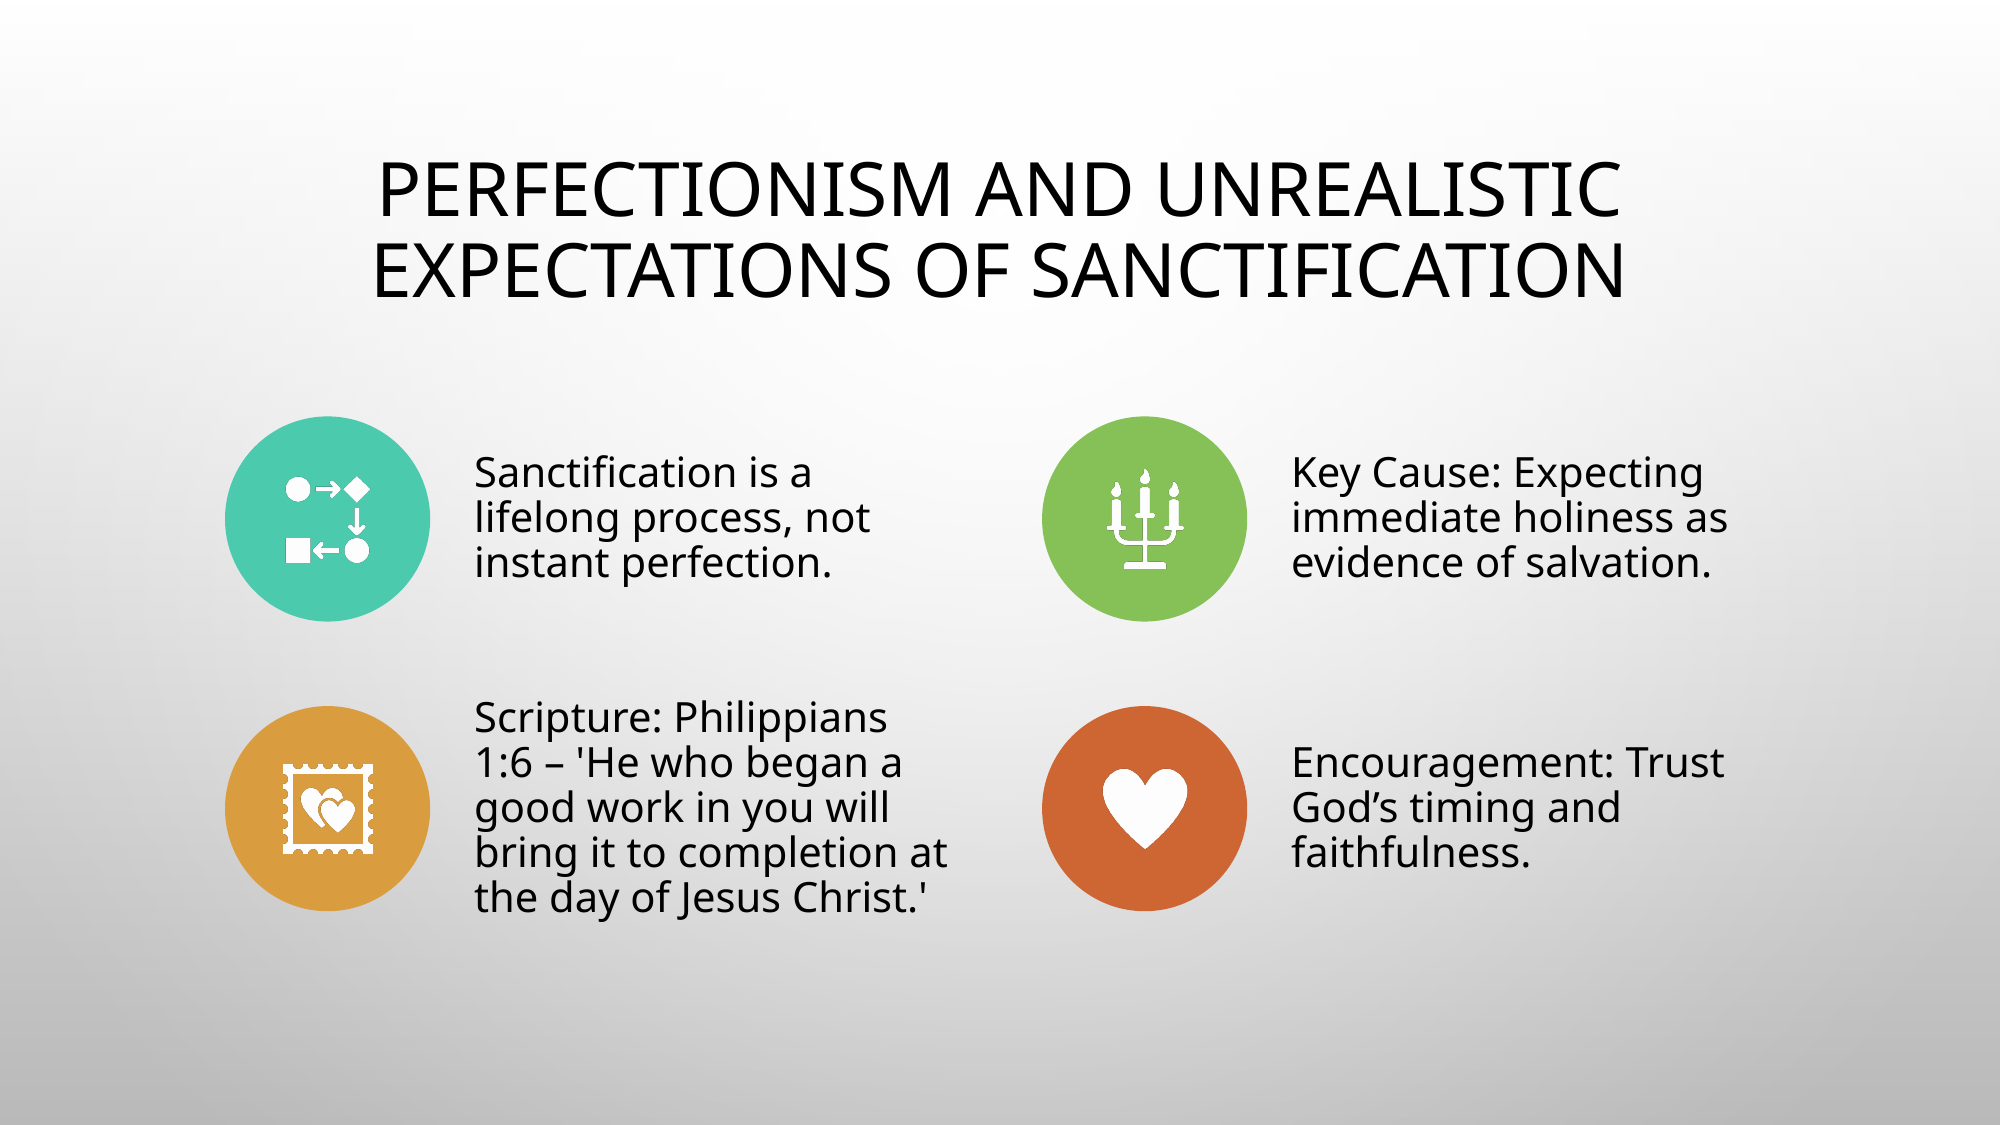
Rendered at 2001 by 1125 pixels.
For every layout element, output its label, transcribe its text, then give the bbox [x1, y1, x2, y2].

title Perfectionism and Unrealistic Expectations of Sanctification [149, 101, 1851, 364]
picture [0, 0, 2000, 1125]
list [149, 415, 1851, 913]
